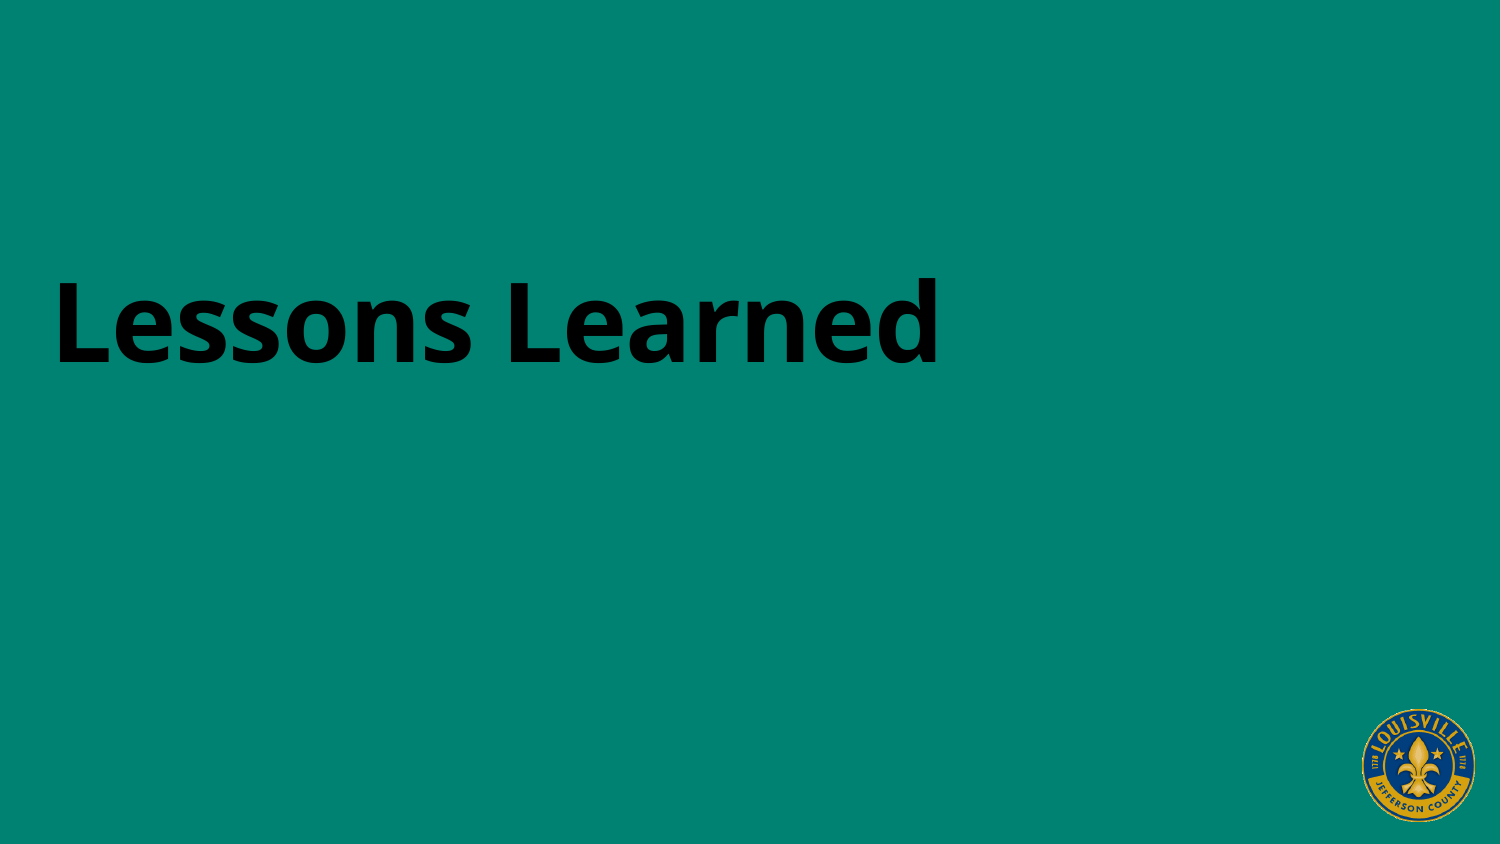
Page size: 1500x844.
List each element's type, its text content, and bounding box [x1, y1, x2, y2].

picture [1362, 709, 1475, 822]
title Lessons Learned [33, 256, 1467, 478]
